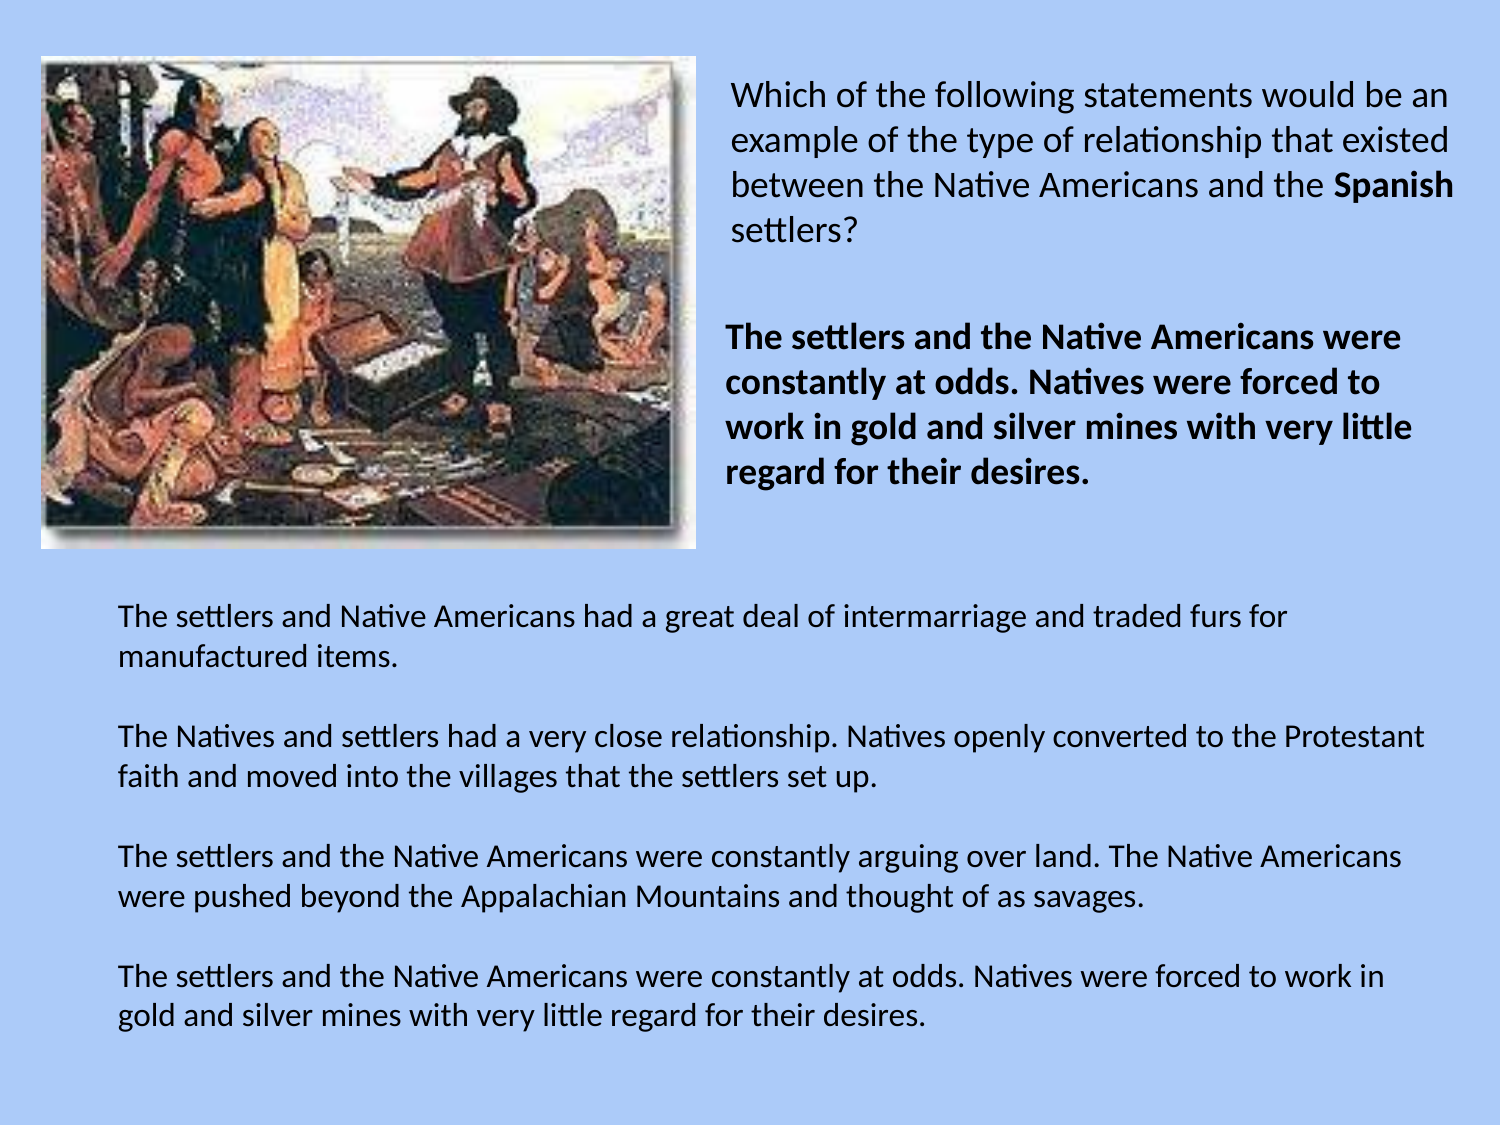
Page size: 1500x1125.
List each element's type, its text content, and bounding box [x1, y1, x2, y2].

text_box Which of the following statements would be an example of the type of relationship that existed between the Native Americans and the Spanish settlers? [715, 62, 1482, 303]
text_box The settlers and Native Americans had a great deal of intermarriage and traded furs for manufactured items. The Natives and settlers had a very close relationship. Natives openly converted to the Protestant faith and moved into the villages that the settlers set up. The settlers and the Native Americans were constantly arguing over land. The Native Americans were pushed beyond the Appalachian Mountains and thought of as savages. The settlers and the Native Americans were constantly at odds. Natives were forced to work in gold and silver mines with very little regard for their desires. [103, 587, 1466, 1041]
text_box The settlers and the Native Americans were constantly at odds. Natives were forced to work in gold and silver mines with very little regard for their desires. [710, 304, 1461, 500]
picture [41, 55, 696, 549]
